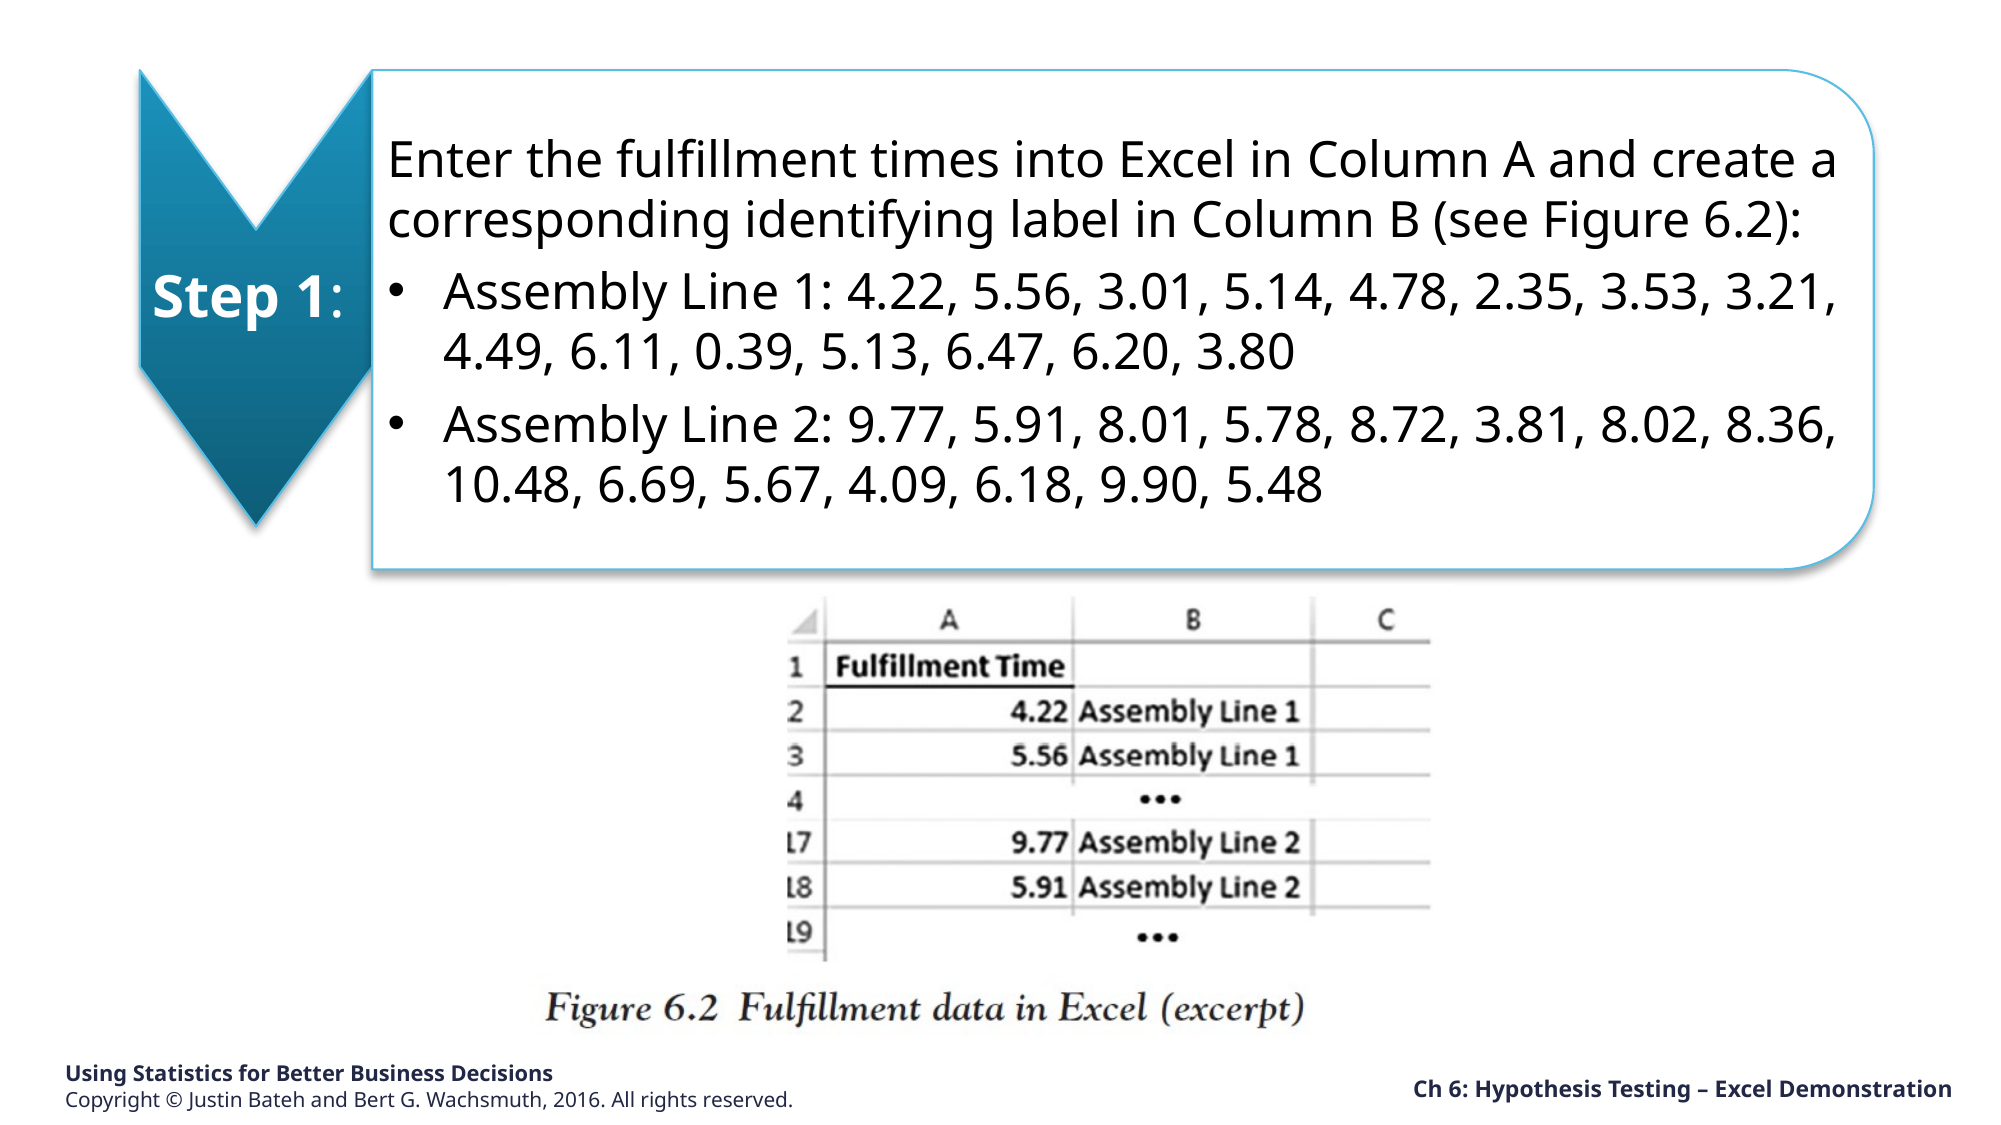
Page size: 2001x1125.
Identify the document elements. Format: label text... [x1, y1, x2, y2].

text_box Ch 6: Hypothesis Testing – Excel Demonstration [975, 1067, 1968, 1110]
picture [509, 583, 1455, 1045]
text_box Enter the fulfillment times into Excel in Column A and create a corresponding identifying label in Column B (see Figure 6.2): Assembly Line 1: 4.22, 5.56, 3.01, 5.14, 4.78, 2.35, 3.53, 3.21, 4.49, 6.11, 0.39, 5.13, 6.47, 6.20, 3.80 Assembly Line 2: 9.77, 5.91, 8.01, 5.78, 8.72, 3.81, 8.02, 8.36, 10.48, 6.69, 5.67, 4.09, 6.18, 9.90, 5.48 [371, 69, 1875, 571]
text_box Step 1: [138, 69, 366, 528]
